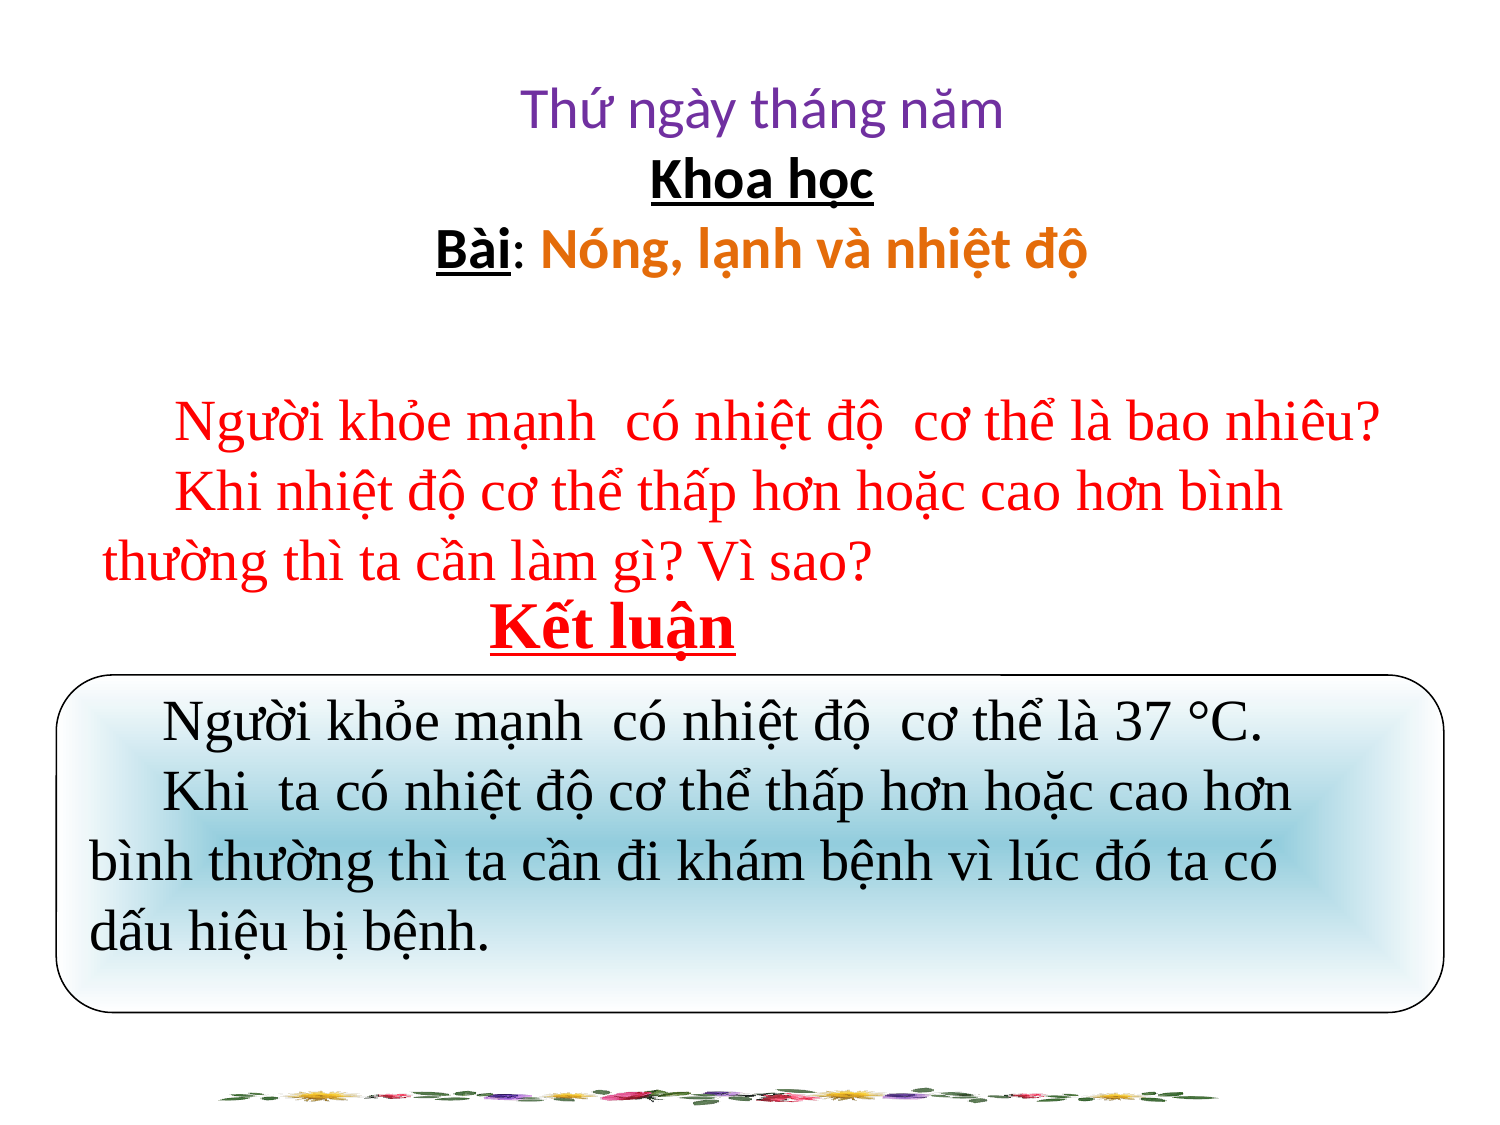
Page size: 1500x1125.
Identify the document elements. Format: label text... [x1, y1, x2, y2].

text_box Người khỏe mạnh có nhiệt độ cơ thể là bao nhiêu? Khi nhiệt độ cơ thể thấp hơn hoặc cao hơn bình thường thì ta cần làm gì? Vì sao? [87, 375, 1450, 645]
text_box Kết luận [474, 574, 913, 670]
text_box Người khỏe mạnh có nhiệt độ cơ thể là 37 °C. Khi ta có nhiệt độ cơ thể thấp hơn hoặc cao hơn bình thường thì ta cần đi khám bệnh vì lúc đó ta có dấu hiệu bị bệnh. [75, 674, 1375, 970]
text_box [56, 674, 1444, 1013]
picture [212, 1087, 1226, 1107]
text_box Thứ ngày tháng năm Khoa học Bài: Nóng, lạnh và nhiệt độ [150, 62, 1375, 338]
